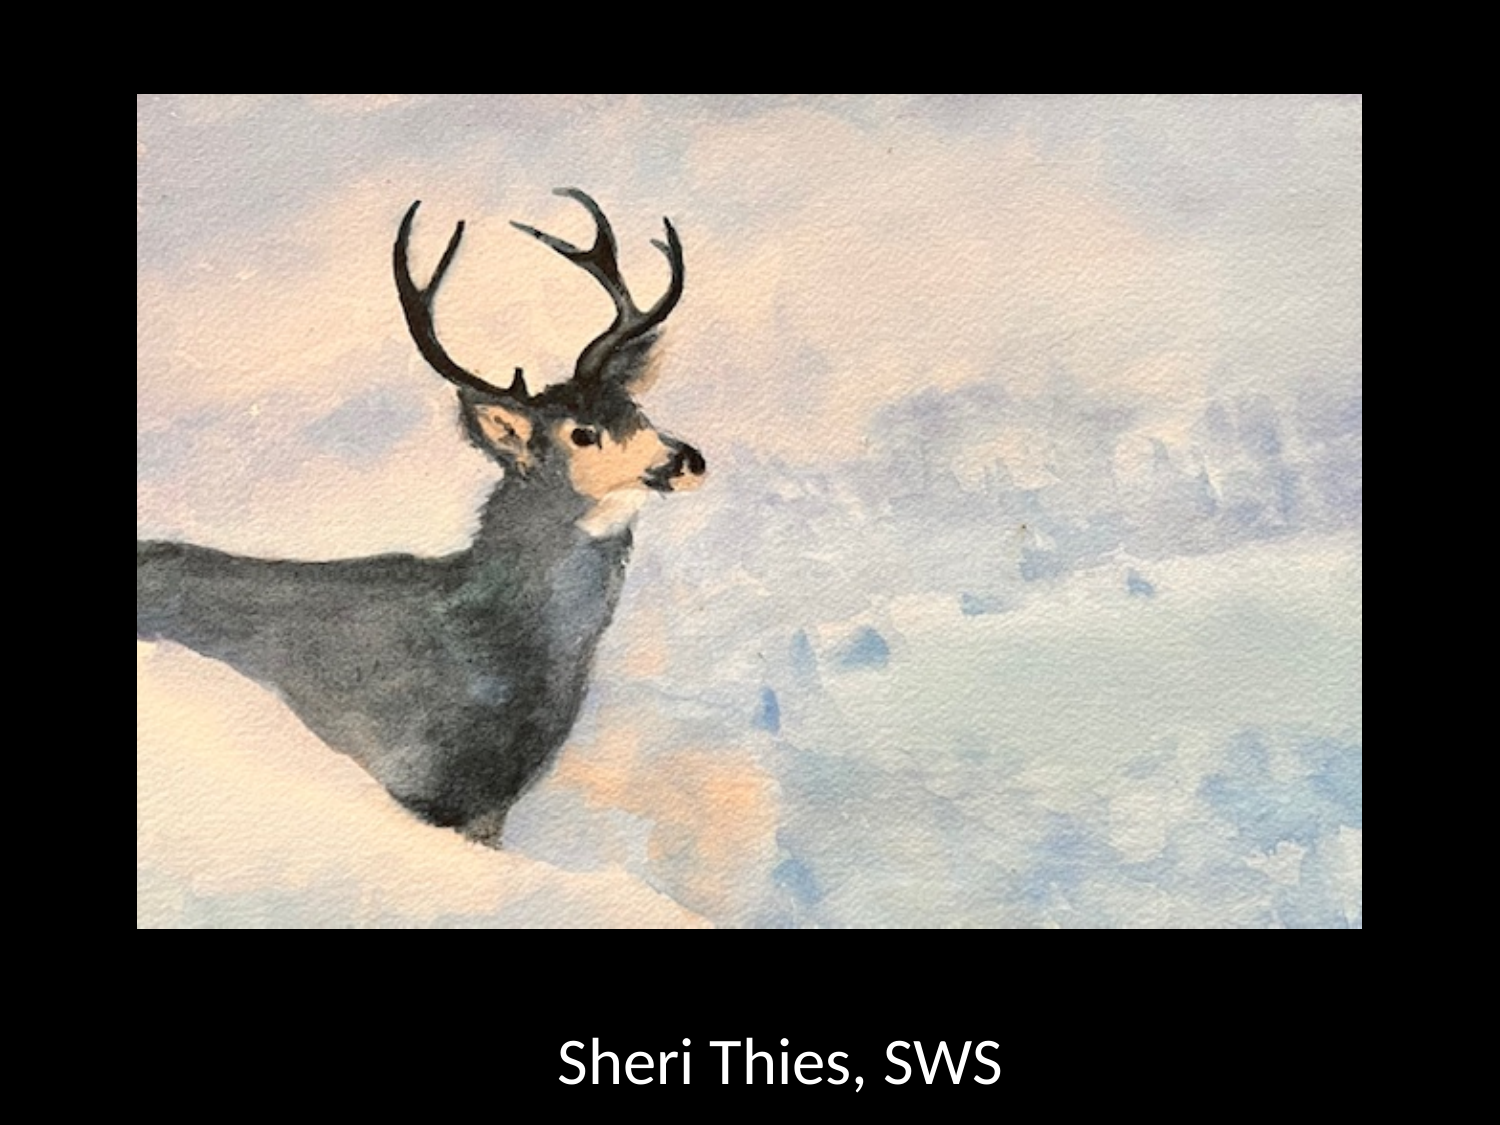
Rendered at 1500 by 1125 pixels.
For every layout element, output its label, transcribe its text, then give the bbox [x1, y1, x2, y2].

text_box Sheri Thies, SWS [439, 1010, 1122, 1107]
picture [137, 94, 1363, 929]
